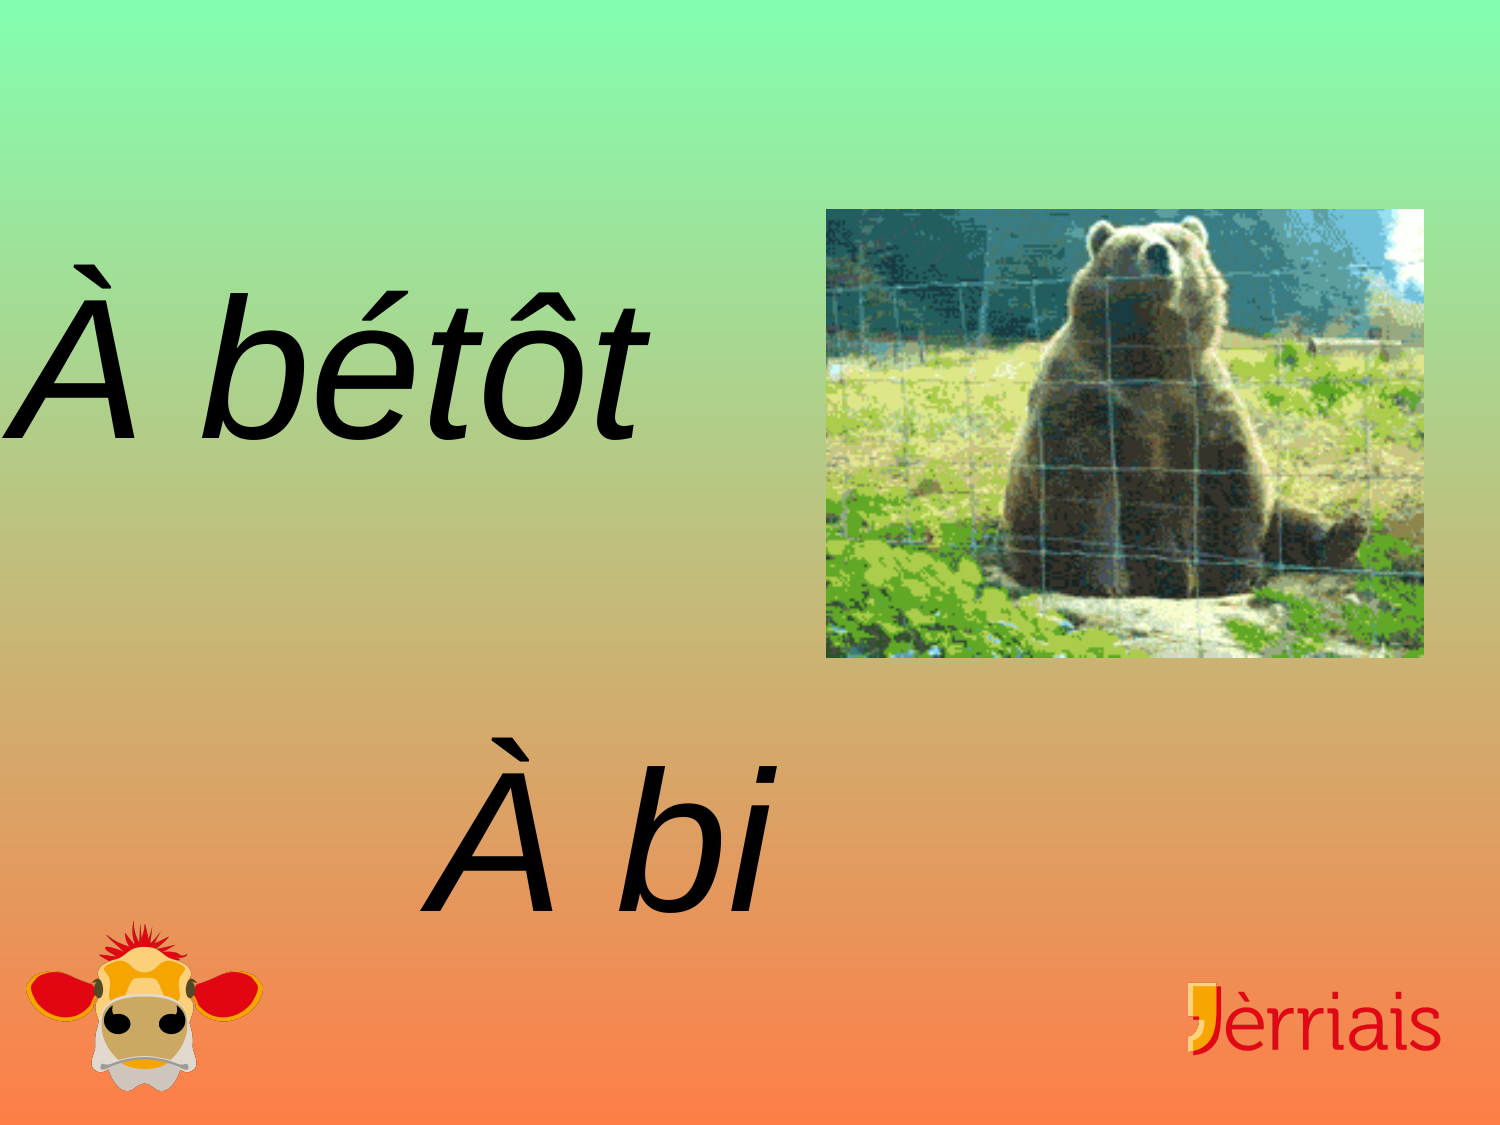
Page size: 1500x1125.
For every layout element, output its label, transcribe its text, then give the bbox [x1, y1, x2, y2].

picture [1124, 886, 1500, 1125]
picture [26, 920, 264, 1092]
text_box À bi [317, 570, 940, 963]
picture [826, 209, 1424, 659]
title À bétôt [0, 162, 812, 555]
